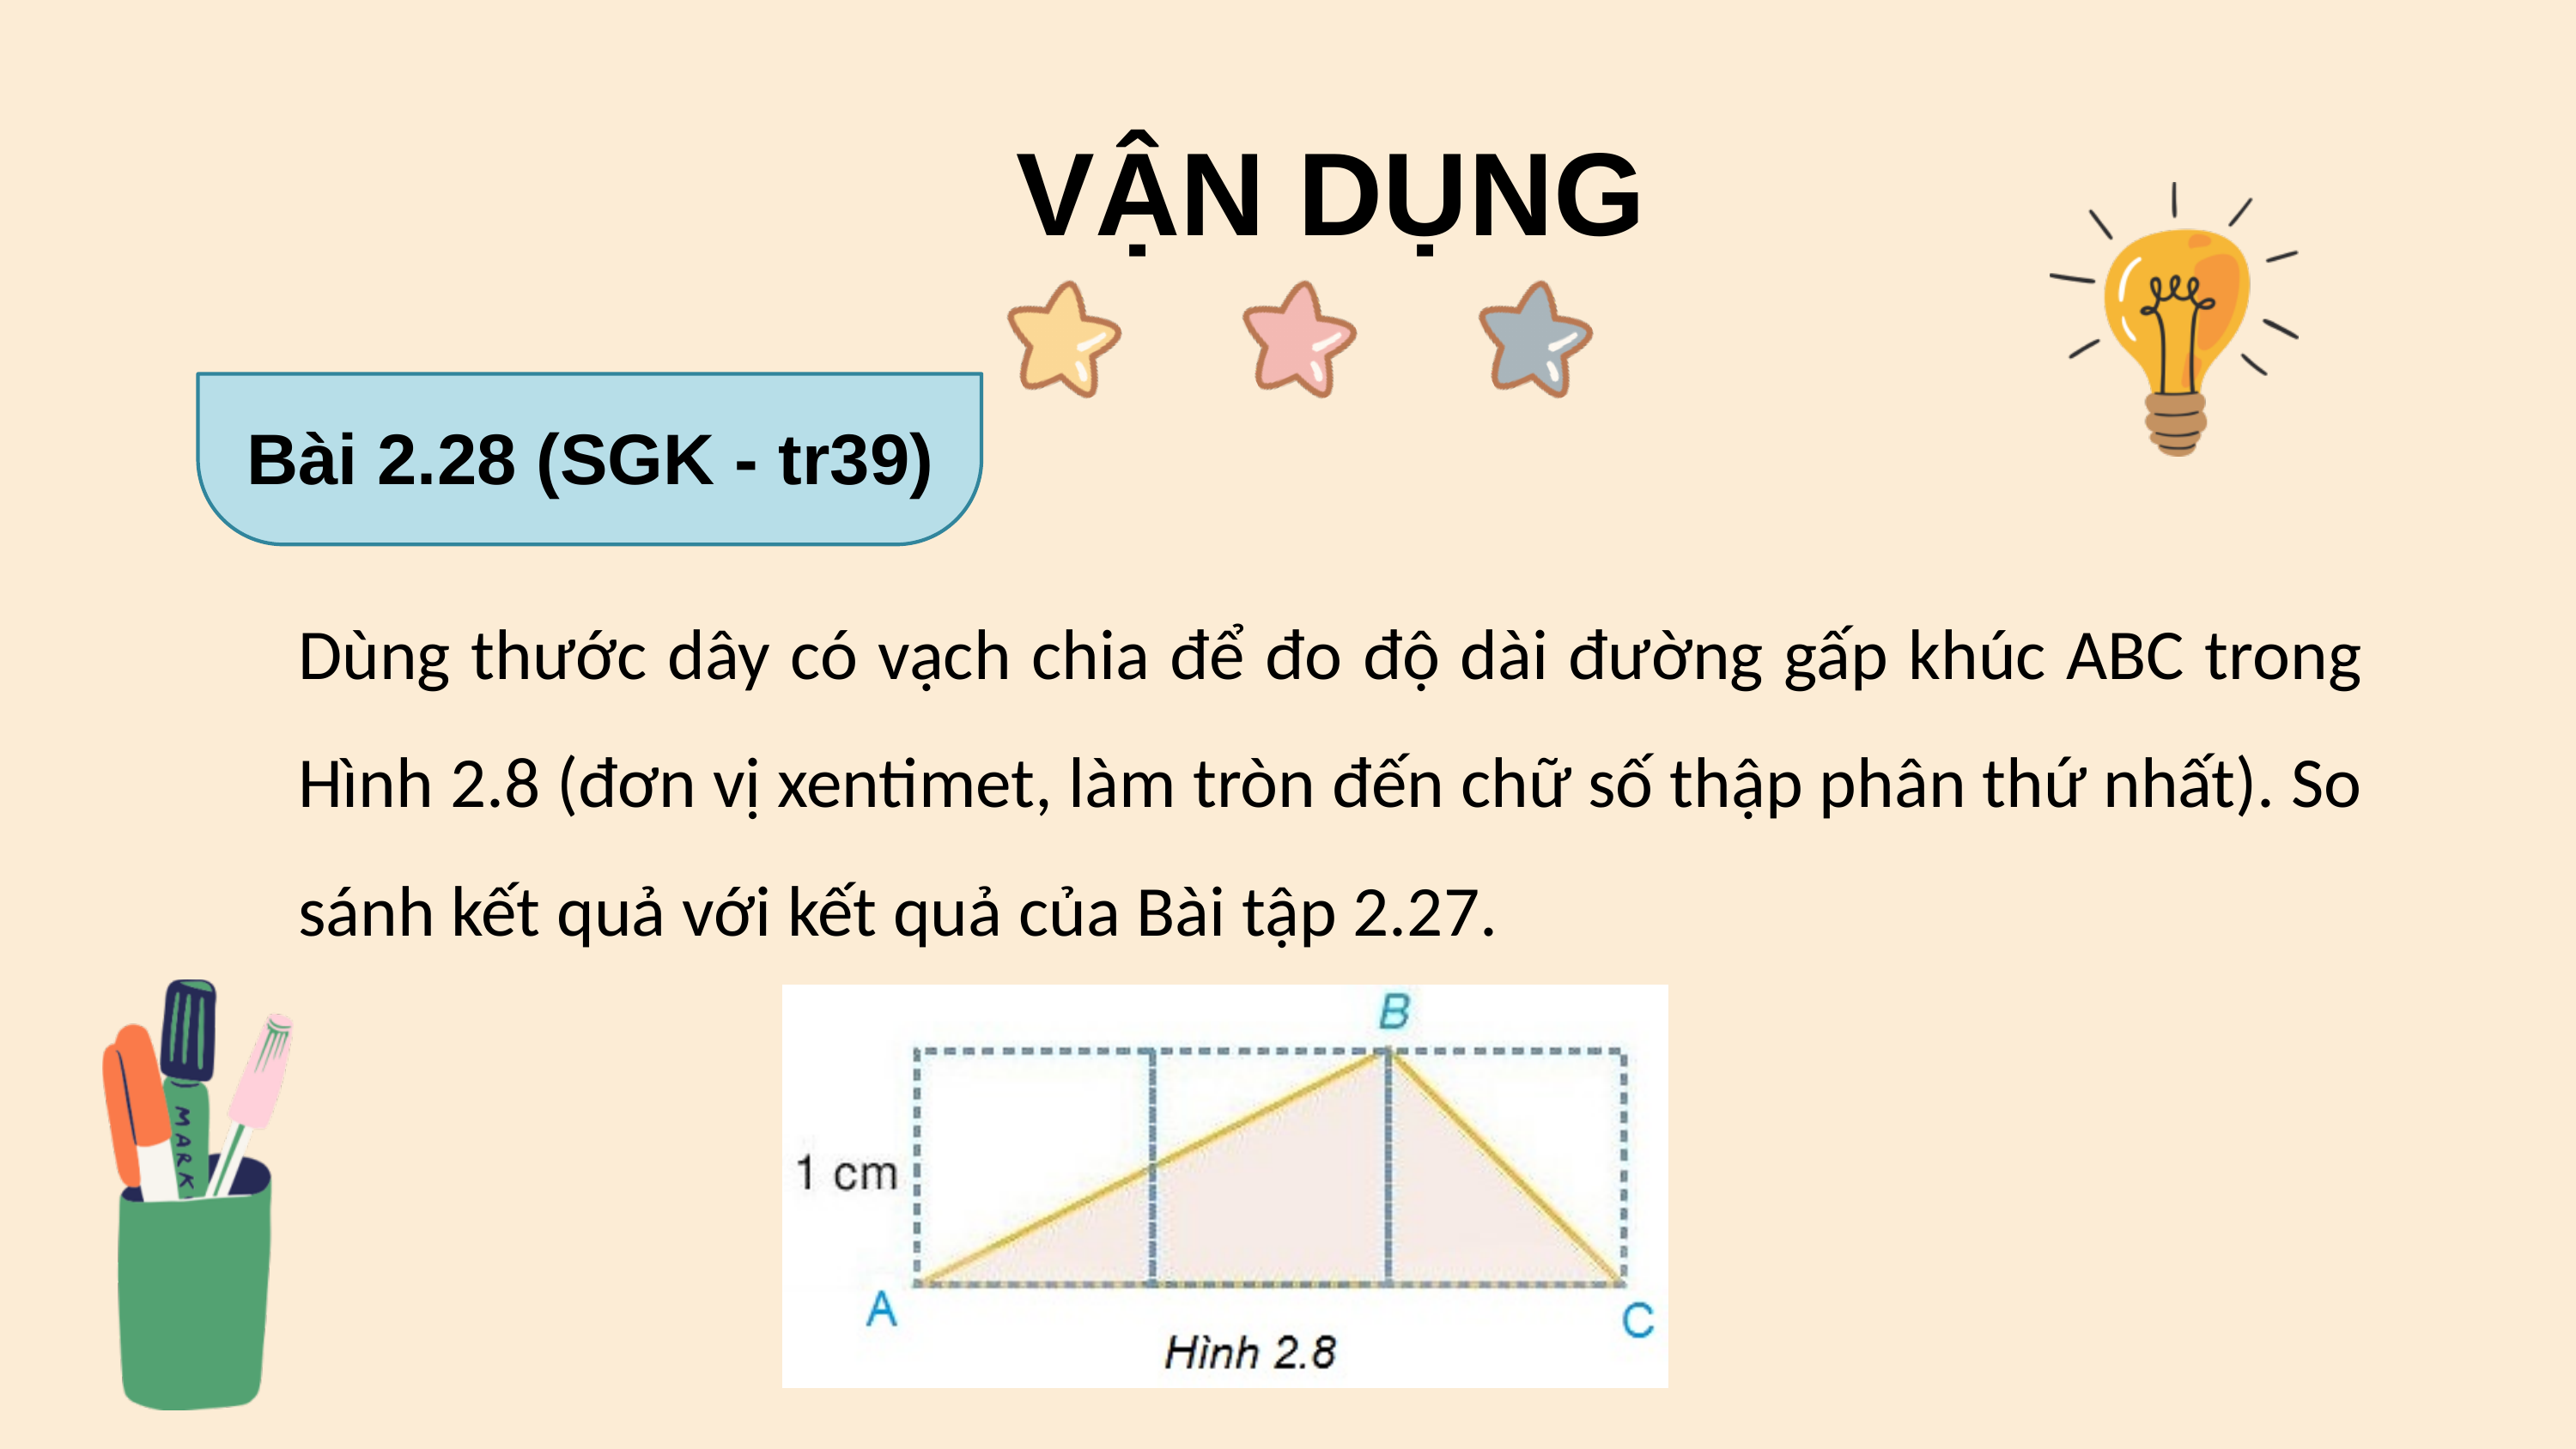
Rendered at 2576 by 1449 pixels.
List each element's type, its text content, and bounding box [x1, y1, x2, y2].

text_box Dùng thước dây có vạch chia để đo độ dài đường gấp khúc ABC trong Hình 2.8 (đơn vị xentimet, làm tròn đến chữ số thập phân thứ nhất). So sánh kết quả với kết quả của Bài tập 2.27. [285, 558, 2377, 957]
picture [1226, 269, 1376, 421]
text_box Bài 2.28 (SGK - tr39) [234, 406, 986, 506]
picture [1462, 269, 1613, 421]
text_box [196, 372, 984, 547]
picture [991, 269, 1141, 421]
picture [781, 985, 1668, 1388]
picture [2050, 181, 2299, 457]
picture [102, 979, 294, 1411]
text_box VẬN DỤNG [649, 111, 2013, 266]
